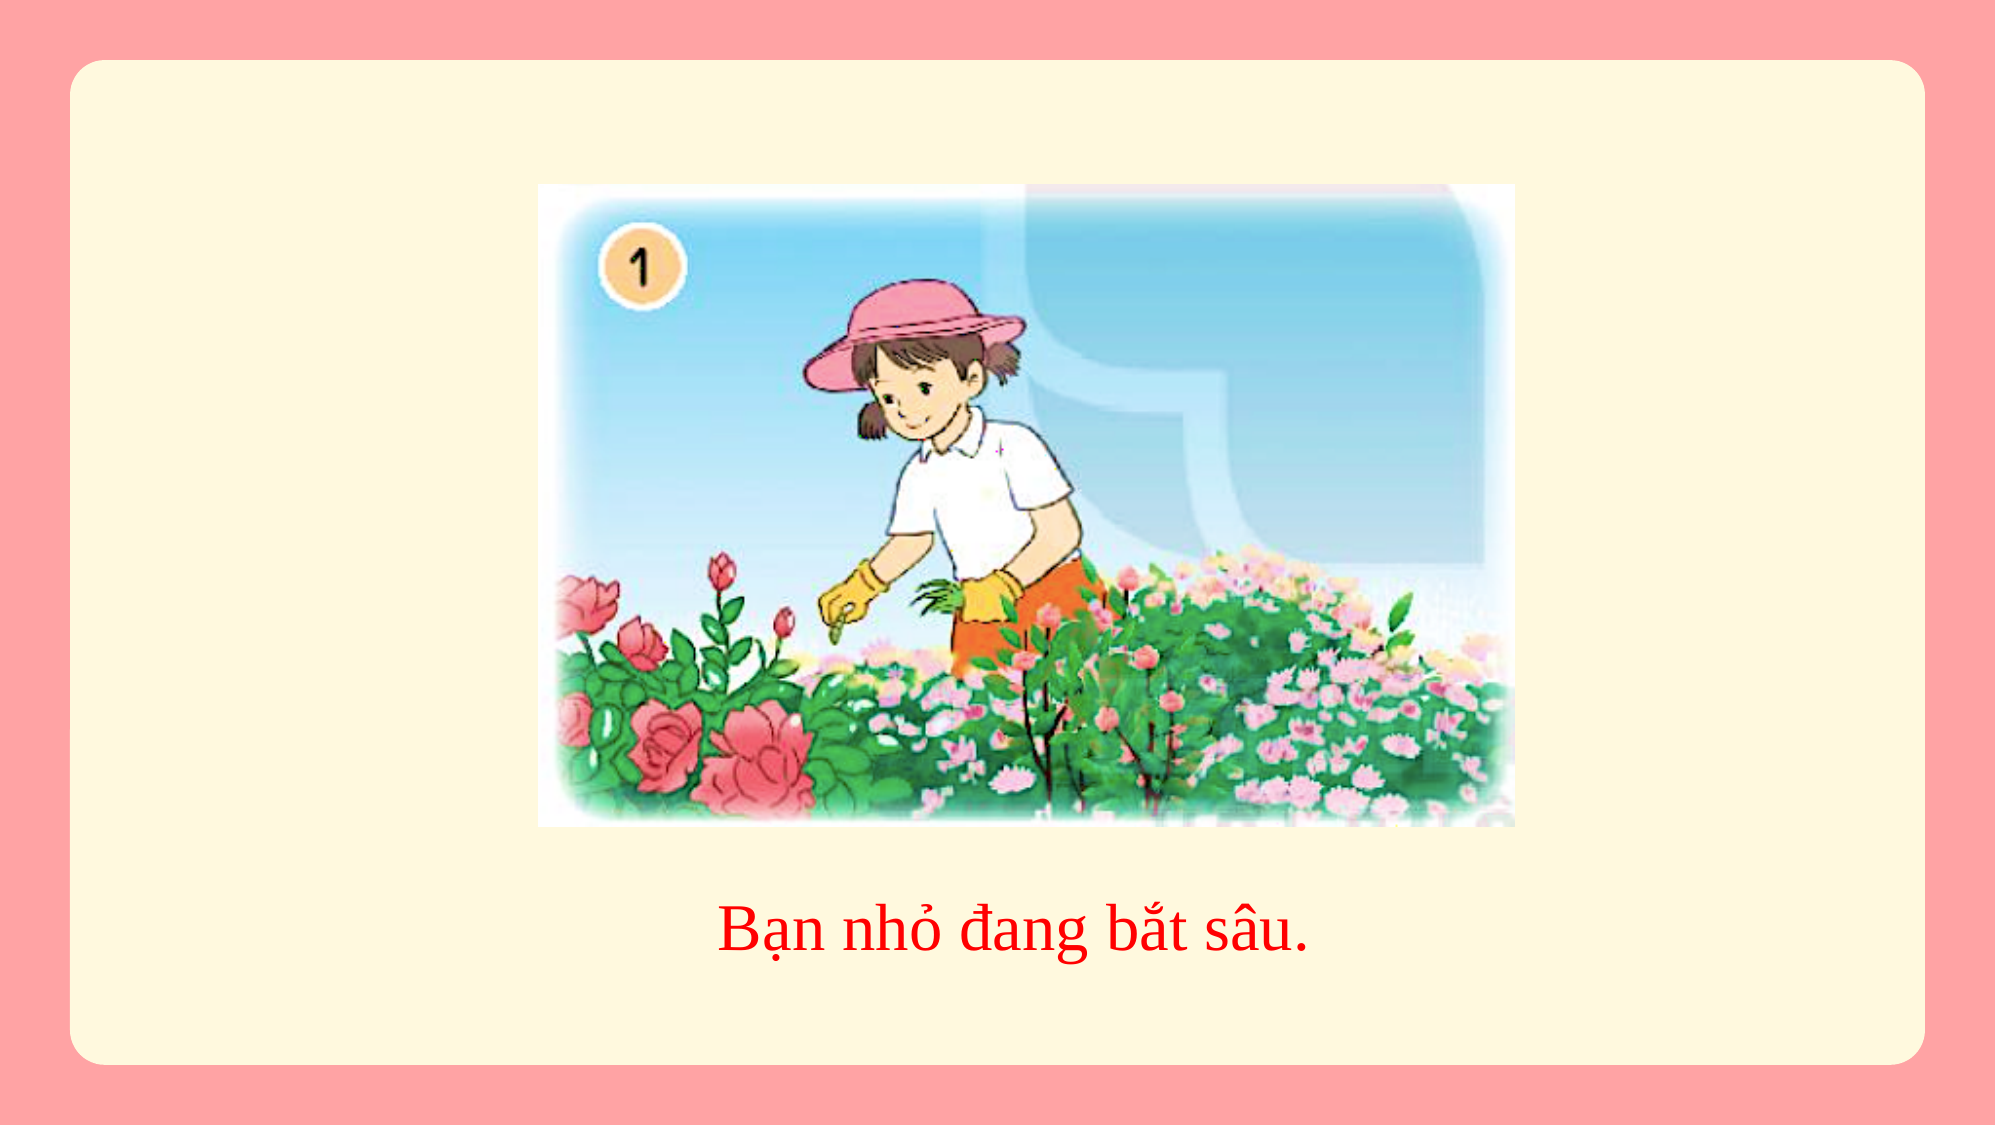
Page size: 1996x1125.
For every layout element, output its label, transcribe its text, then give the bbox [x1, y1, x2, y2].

picture [538, 184, 1515, 827]
text_box Bạn nhỏ đang bắt sâu. [703, 876, 1327, 971]
